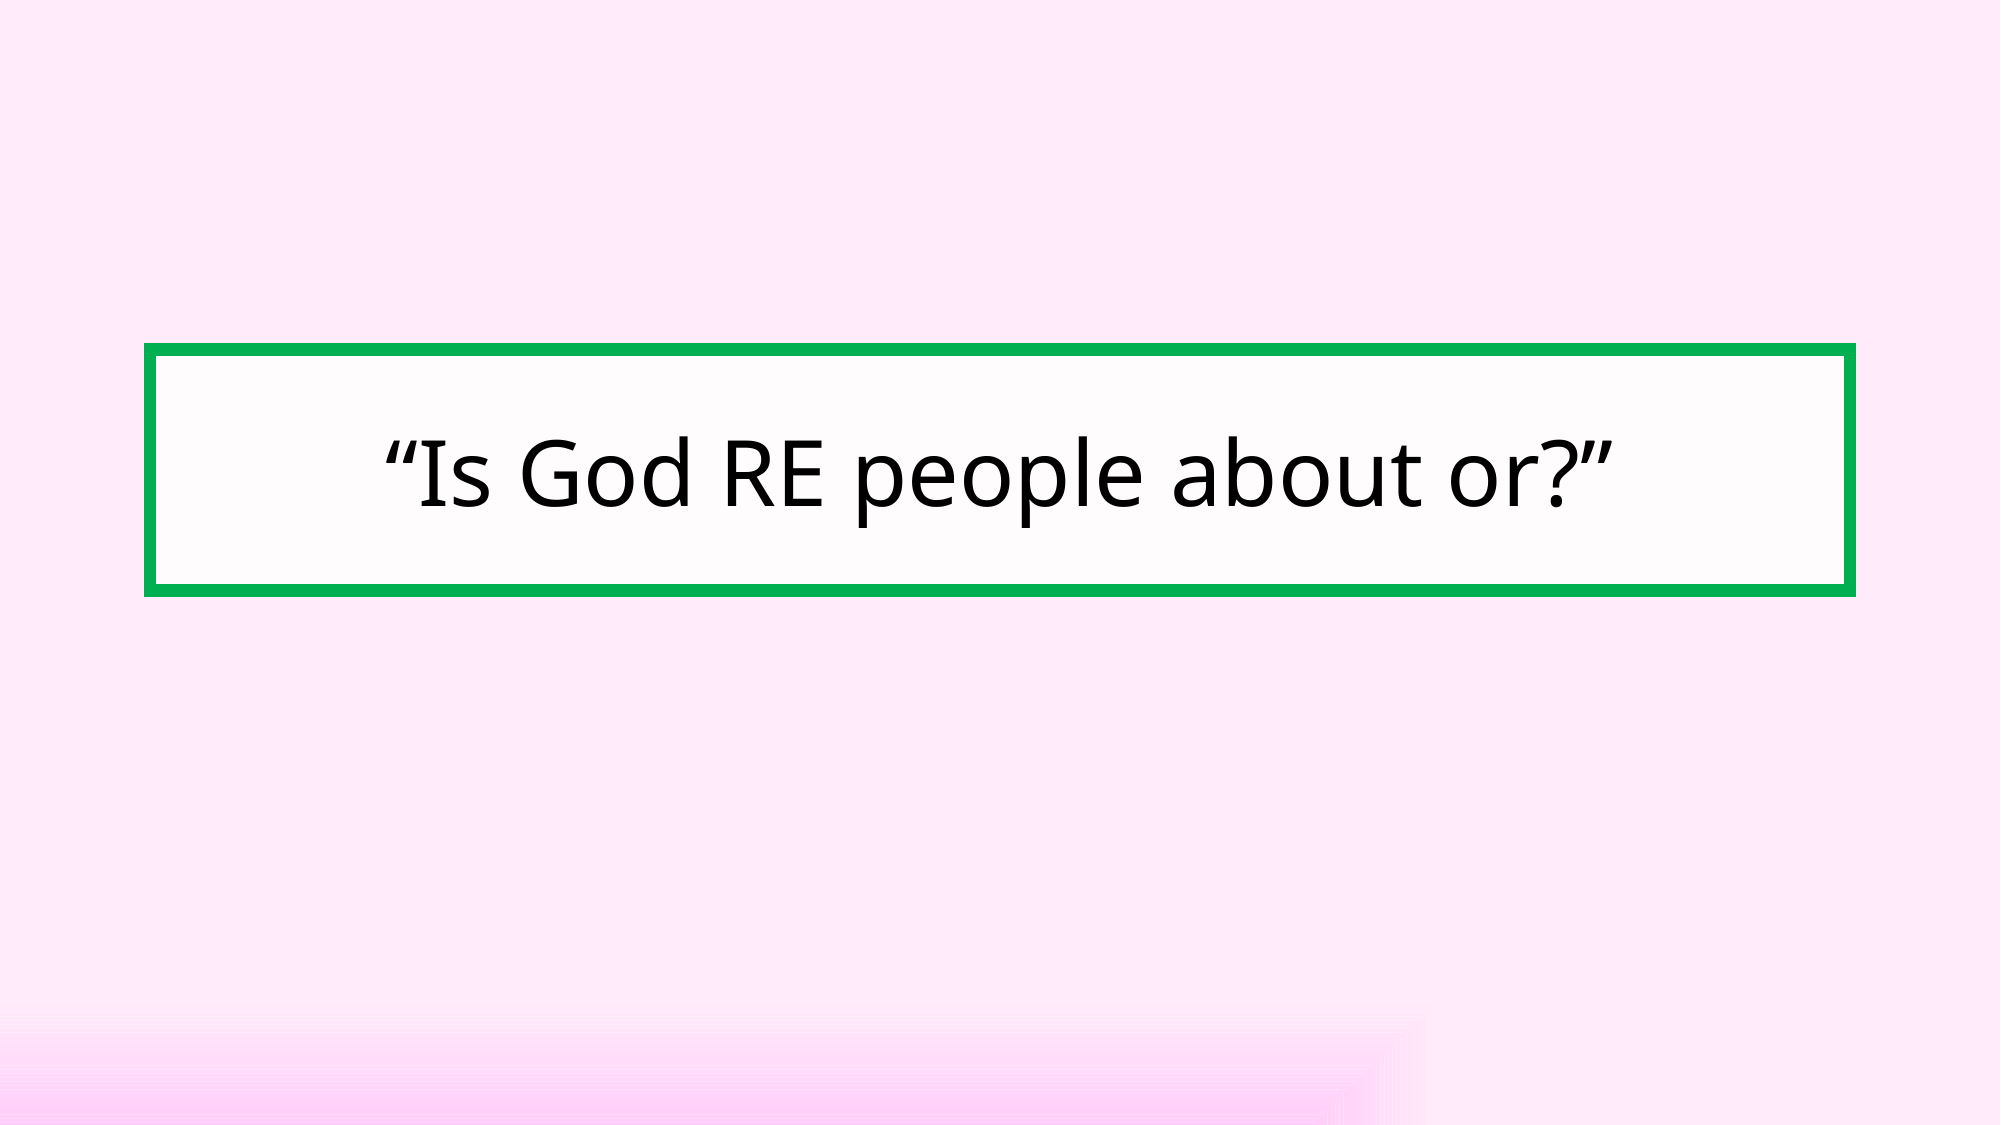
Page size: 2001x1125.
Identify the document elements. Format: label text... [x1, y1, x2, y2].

title “Is God RE people about or?” [144, 343, 1856, 597]
